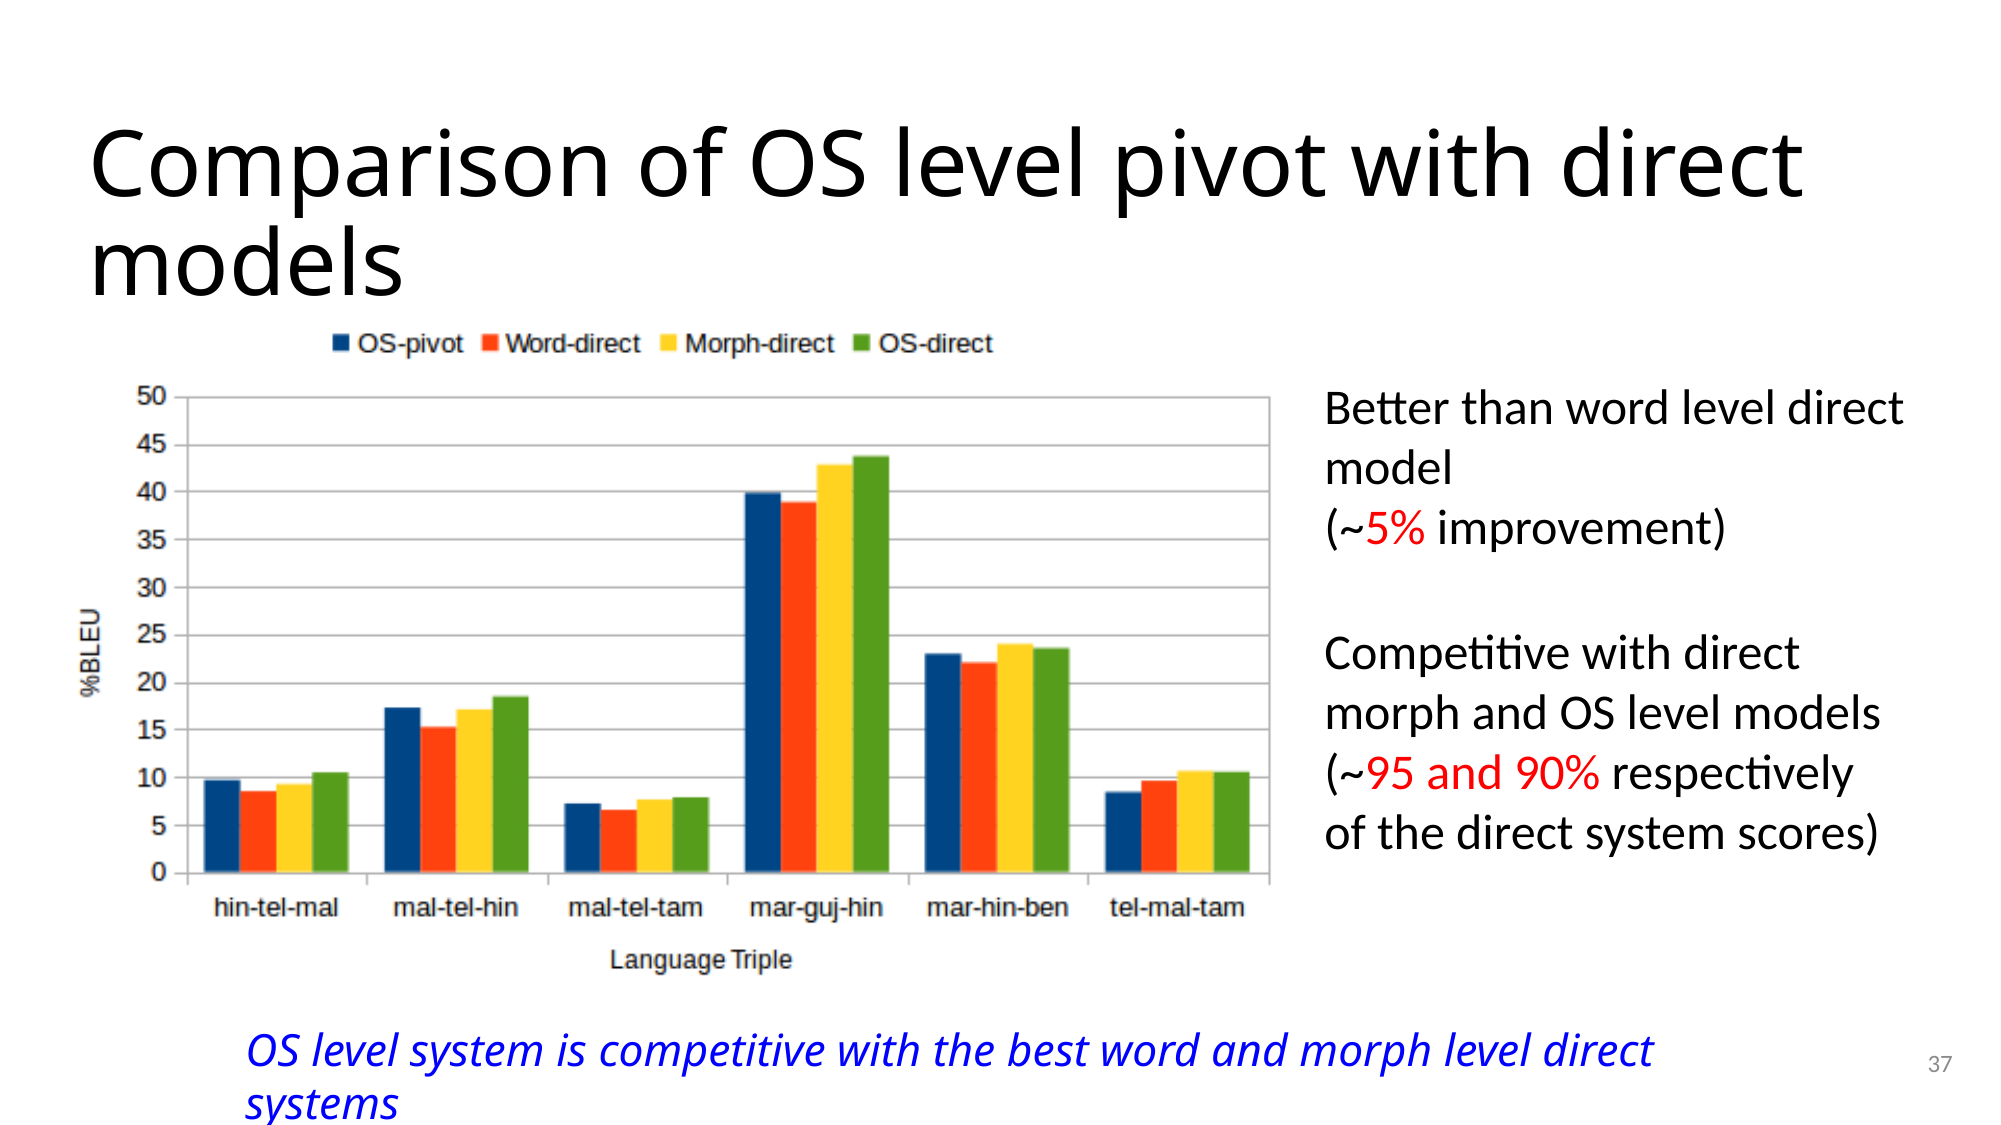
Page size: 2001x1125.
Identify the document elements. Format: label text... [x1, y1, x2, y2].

picture [33, 305, 1294, 1015]
text_box Better than word level direct model (~5% improvement) [1304, 354, 1983, 496]
slide_number 37 [1853, 1019, 1974, 1106]
title Comparison of OS level pivot with direct models [68, 97, 1932, 223]
text_box OS level system is competitive with the best word and morph level direct systems [225, 1002, 1837, 1094]
text_box Competitive with direct morph and OS level models (~95 and 90% respectively of the direct system scores) [1304, 599, 1906, 846]
